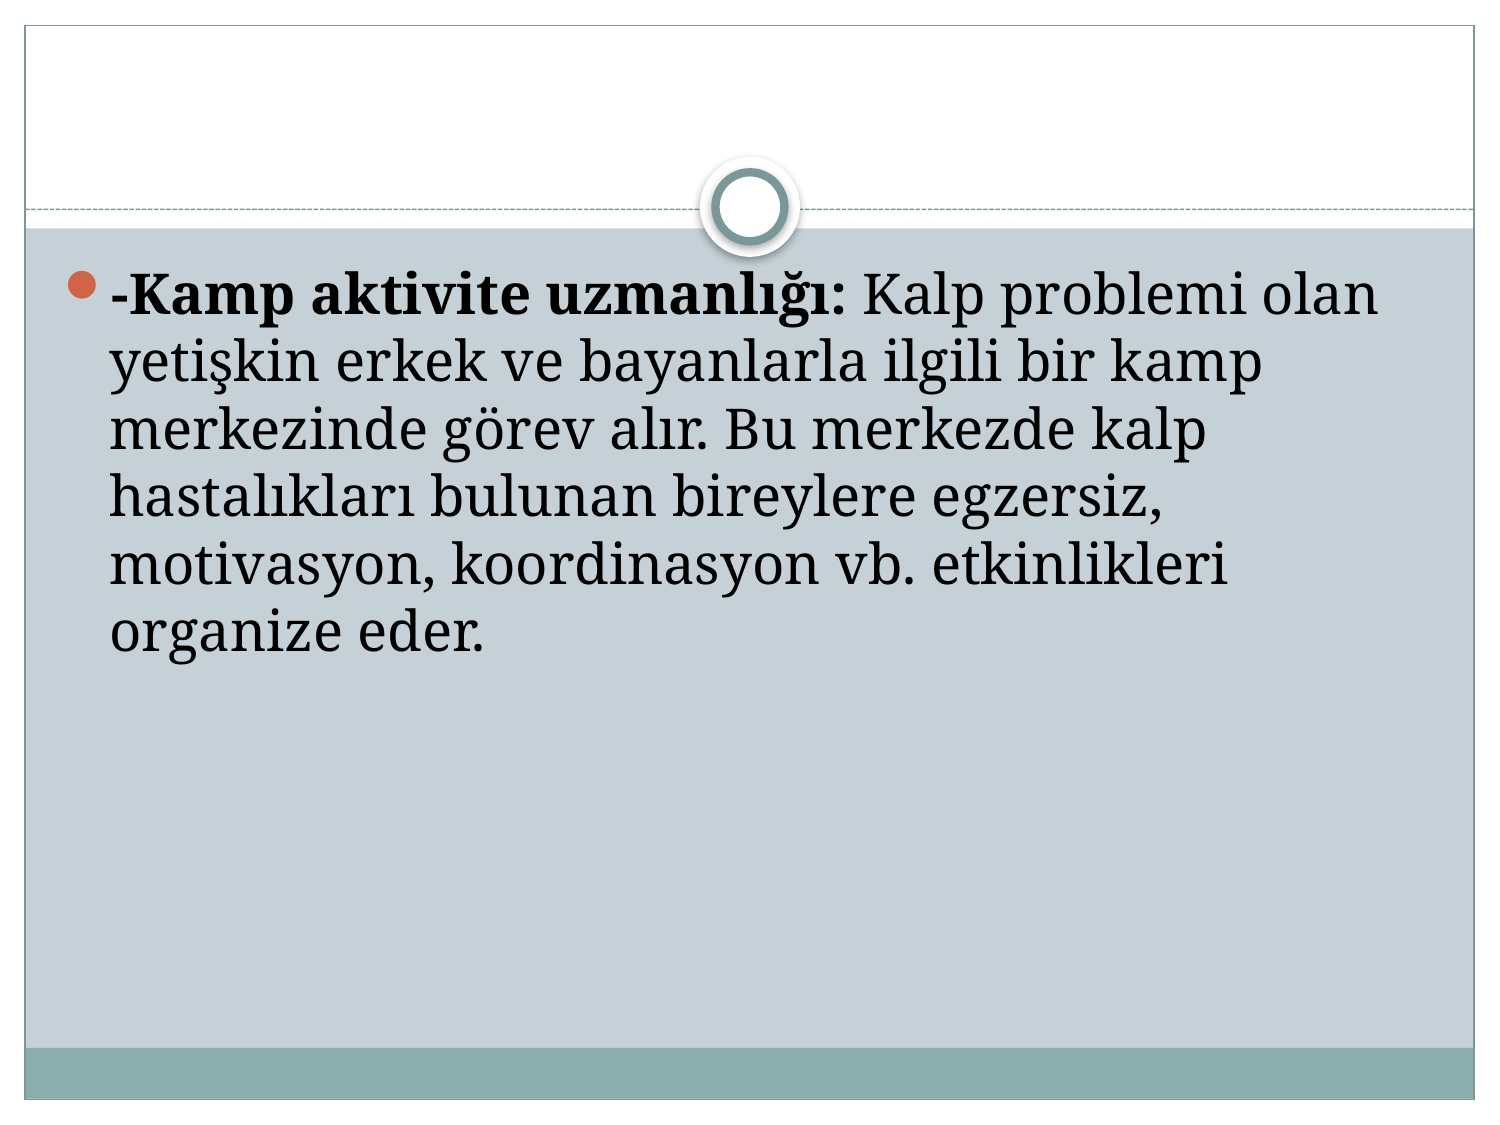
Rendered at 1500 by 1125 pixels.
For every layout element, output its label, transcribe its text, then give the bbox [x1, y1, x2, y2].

list -Kamp aktivite uzmanlığı: Kalp problemi olan yetişkin erkek ve bayanlarla ilgili bir kamp merkezinde görev alır. Bu merkezde kalp hastalıkları bulunan bireylere egzersiz, motivasyon, koordinasyon vb. etkinlikleri organize eder. [49, 250, 1445, 1001]
